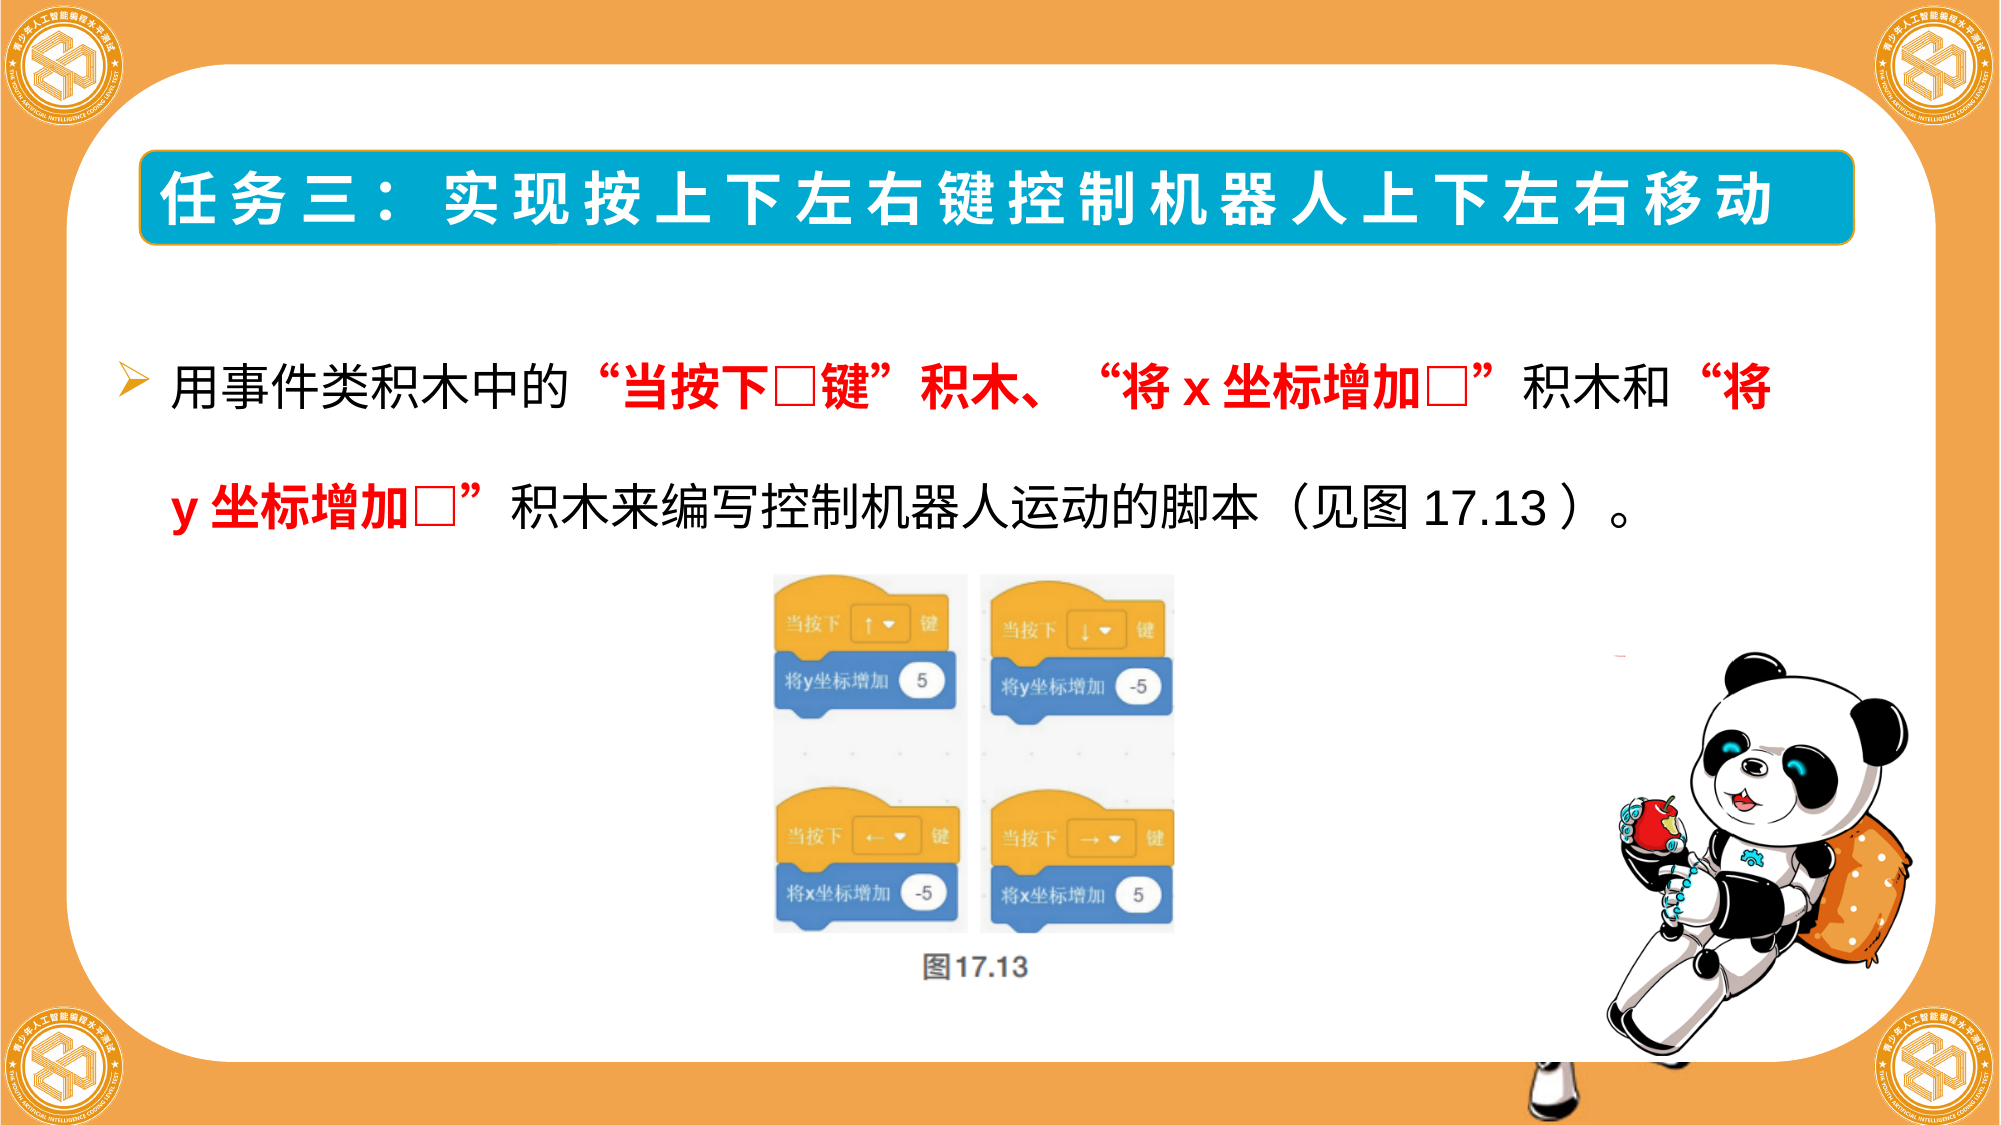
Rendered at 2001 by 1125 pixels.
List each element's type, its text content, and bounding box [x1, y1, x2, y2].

text_box 任务三：实现按上下左右键控制机器人上下左右移动 [138, 149, 1856, 246]
picture [0, 0, 2000, 1125]
text_box 用事件类积木中的“当按下□键”积木、“将x坐标增加□”积木和“将y坐标增加□”积木来编写控制机器人运动的脚本（见图17.13）。 [99, 288, 1824, 543]
